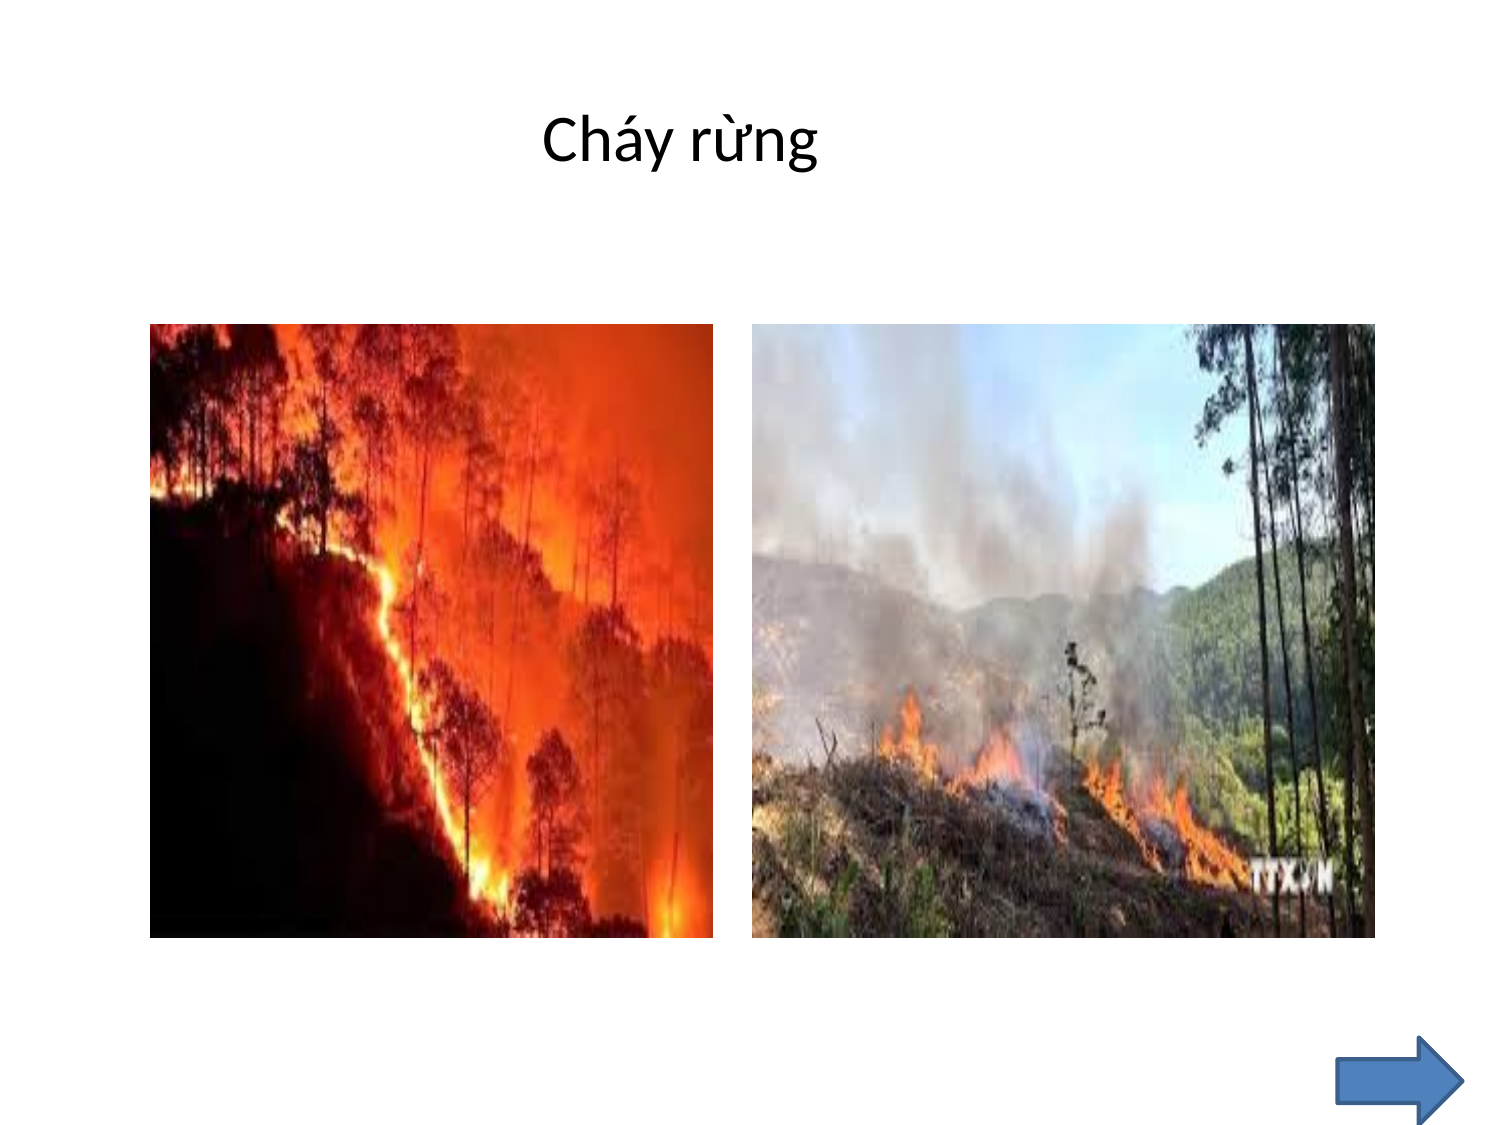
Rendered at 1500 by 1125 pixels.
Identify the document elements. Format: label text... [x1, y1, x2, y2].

text_box [1335, 1035, 1465, 1125]
picture [752, 324, 1376, 938]
picture [149, 324, 713, 938]
text_box Cháy rừng [312, 87, 1050, 183]
